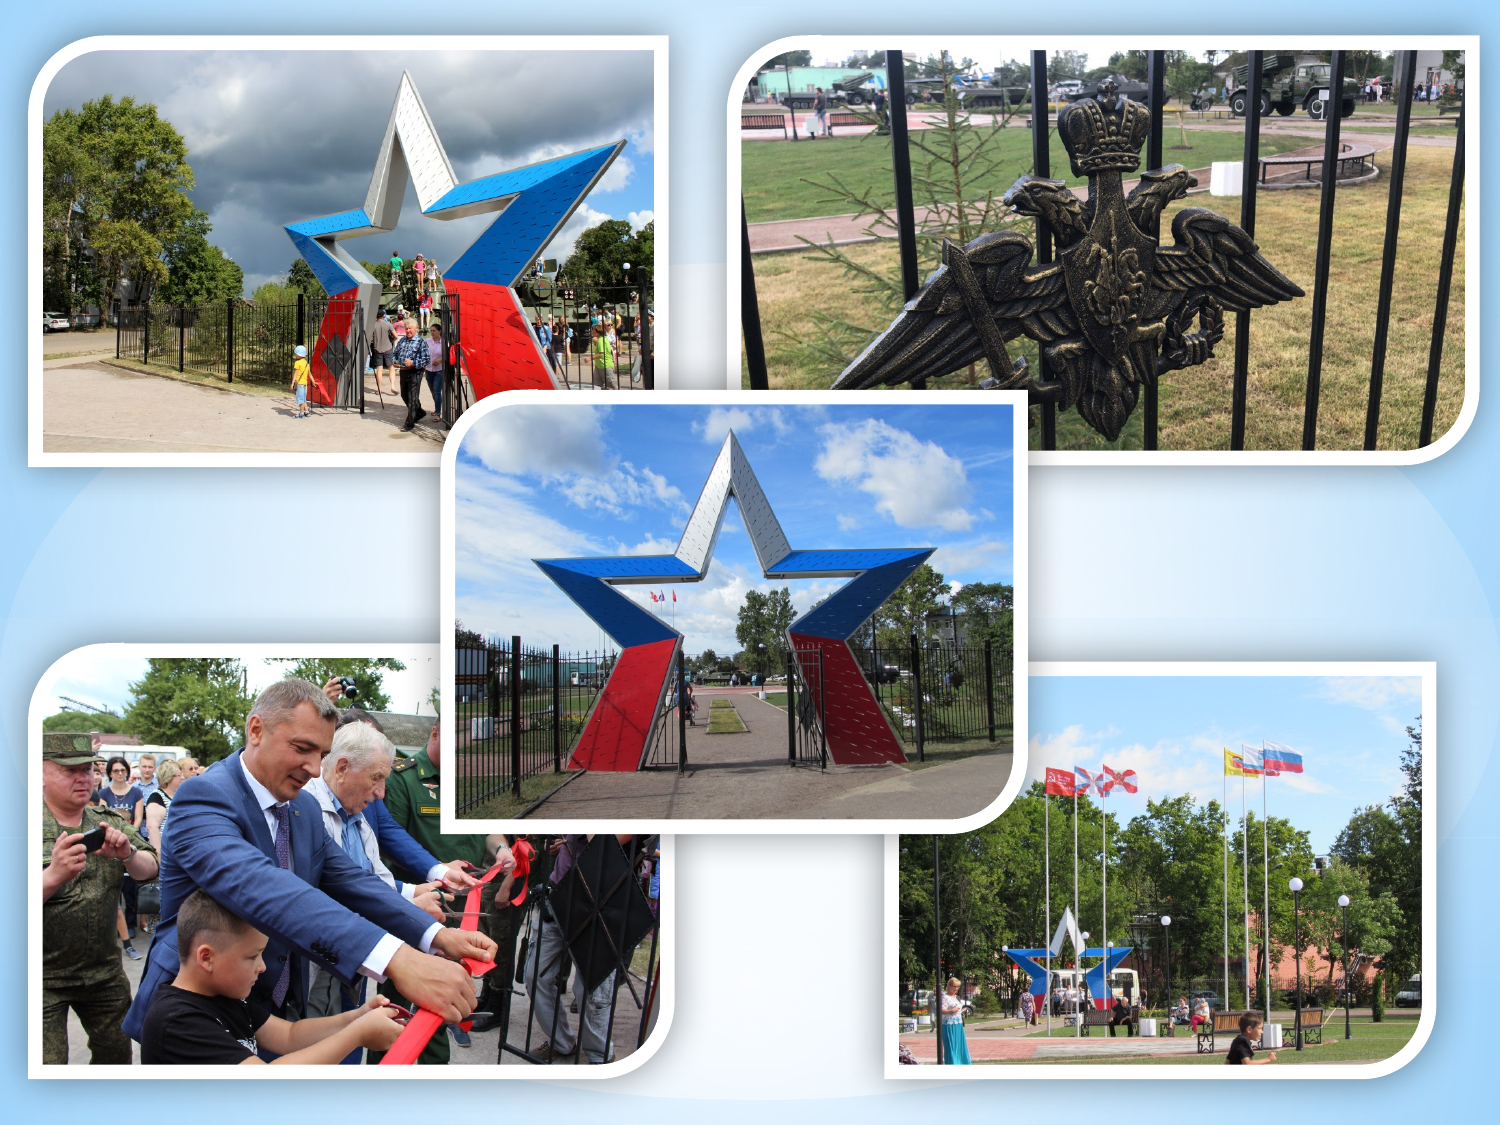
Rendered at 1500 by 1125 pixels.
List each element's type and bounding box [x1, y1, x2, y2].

picture [35, 42, 1473, 1073]
